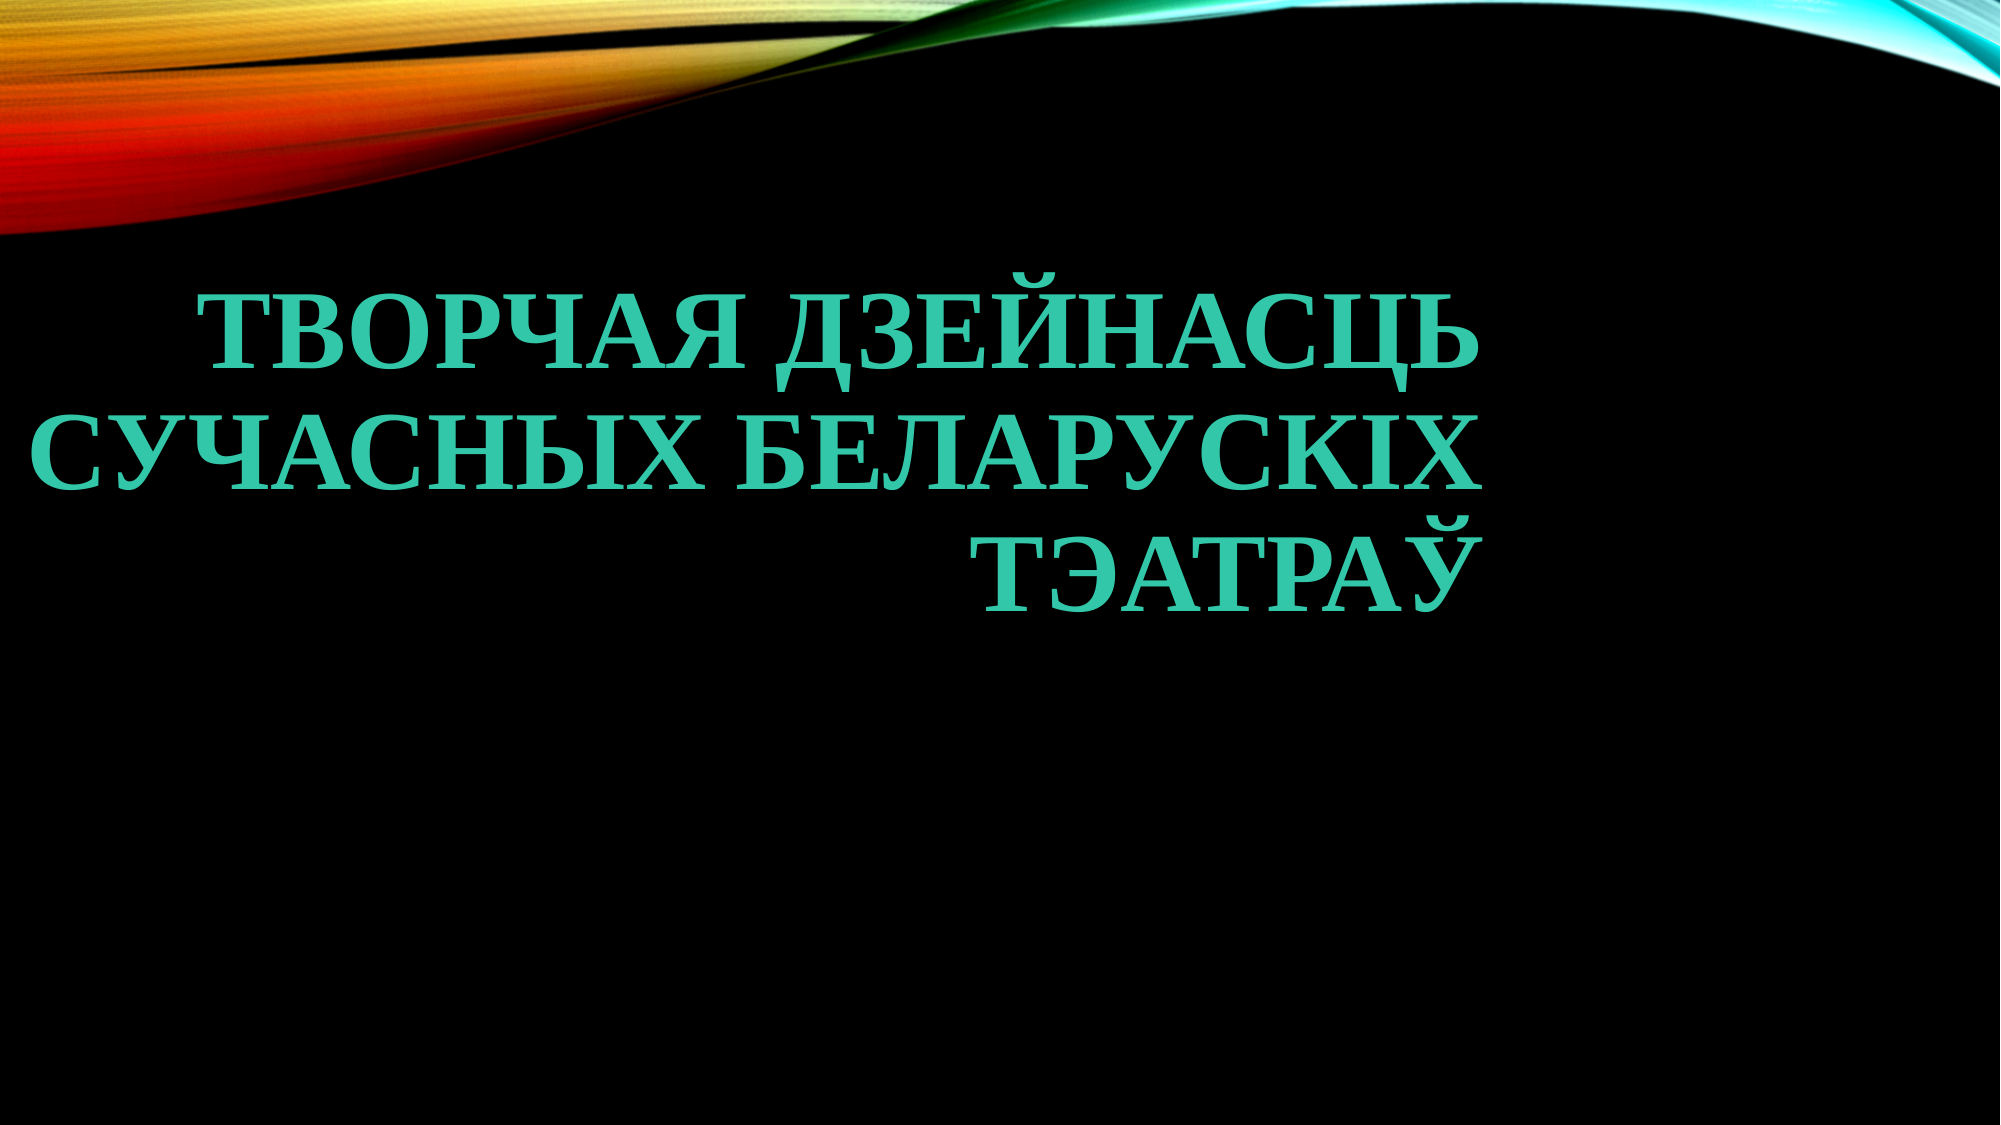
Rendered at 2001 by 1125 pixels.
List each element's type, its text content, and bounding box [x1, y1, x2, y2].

picture [0, 0, 2000, 237]
title Творчая дзейнасць сучасных беларускіх тэатраў [0, 257, 1500, 650]
